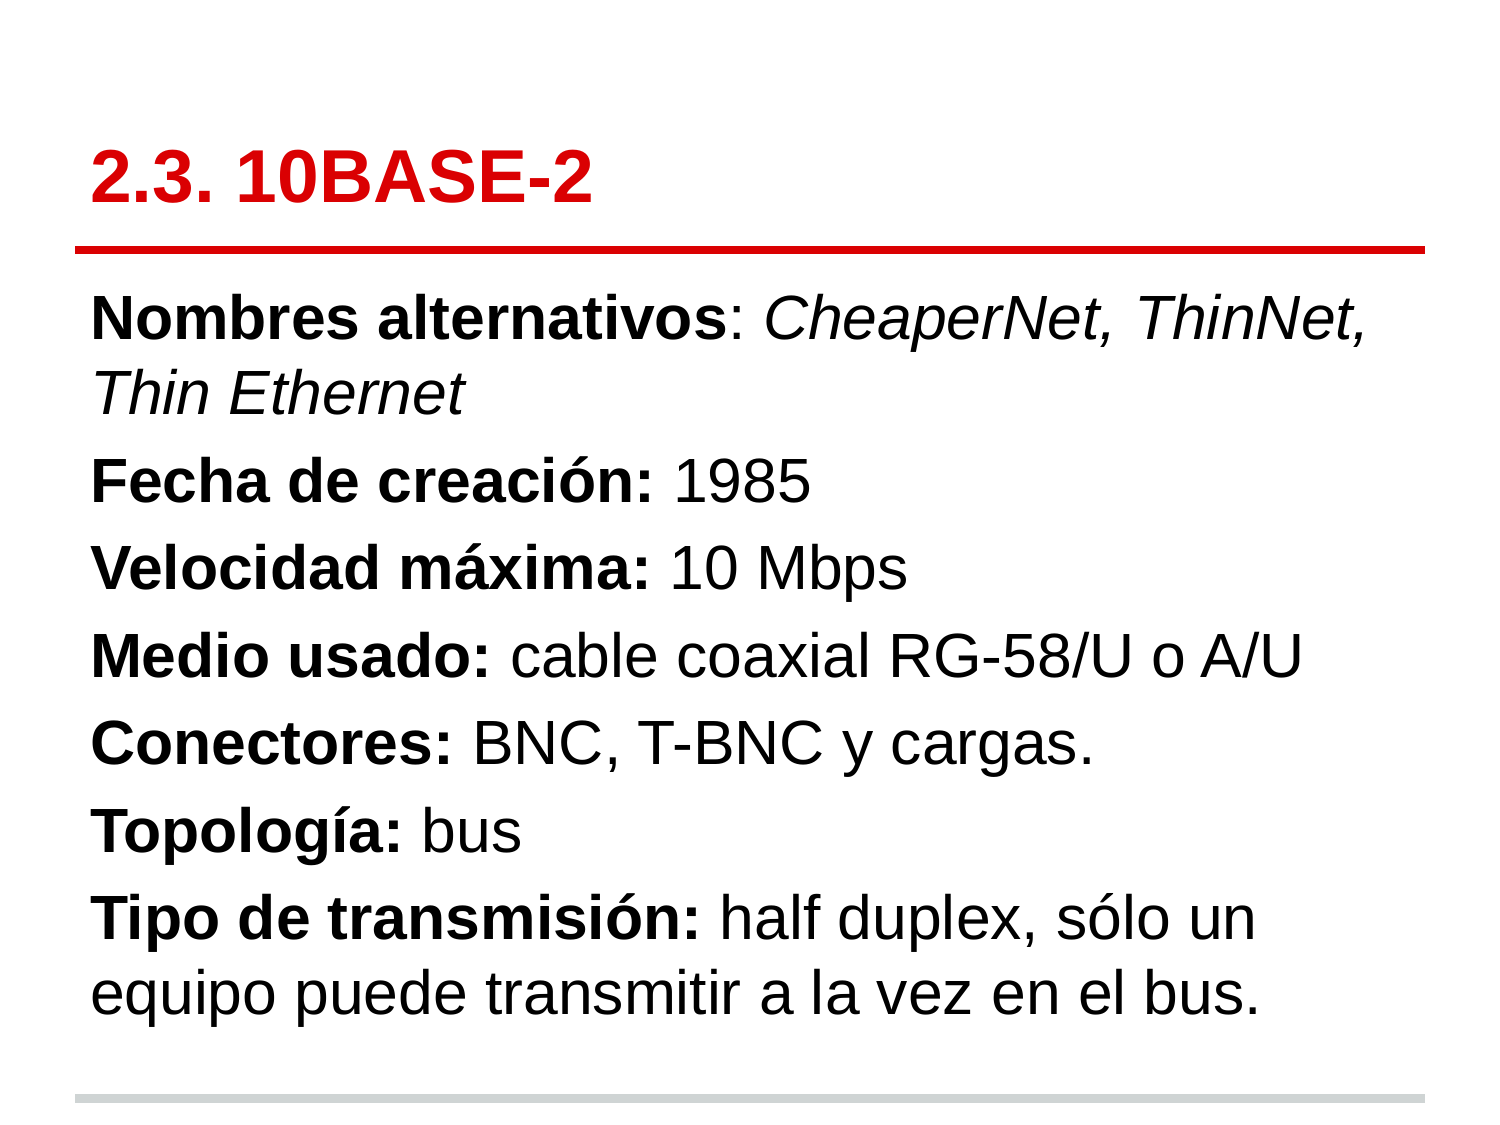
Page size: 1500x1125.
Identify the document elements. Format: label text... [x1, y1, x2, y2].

title 2.3. 10BASE-2 [75, 45, 1425, 233]
list Nombres alternativos: CheaperNet, ThinNet, Thin Ethernet Fecha de creación: 1985 Velocidad máxima: 10 Mbps Medio usado: cable coaxial RG-58/U o A/U Conectores: BNC, T-BNC y cargas. Topología: bus Tipo de transmisión: half duplex, sólo un equipo puede transmitir a la vez en el bus. [75, 262, 1425, 1078]
